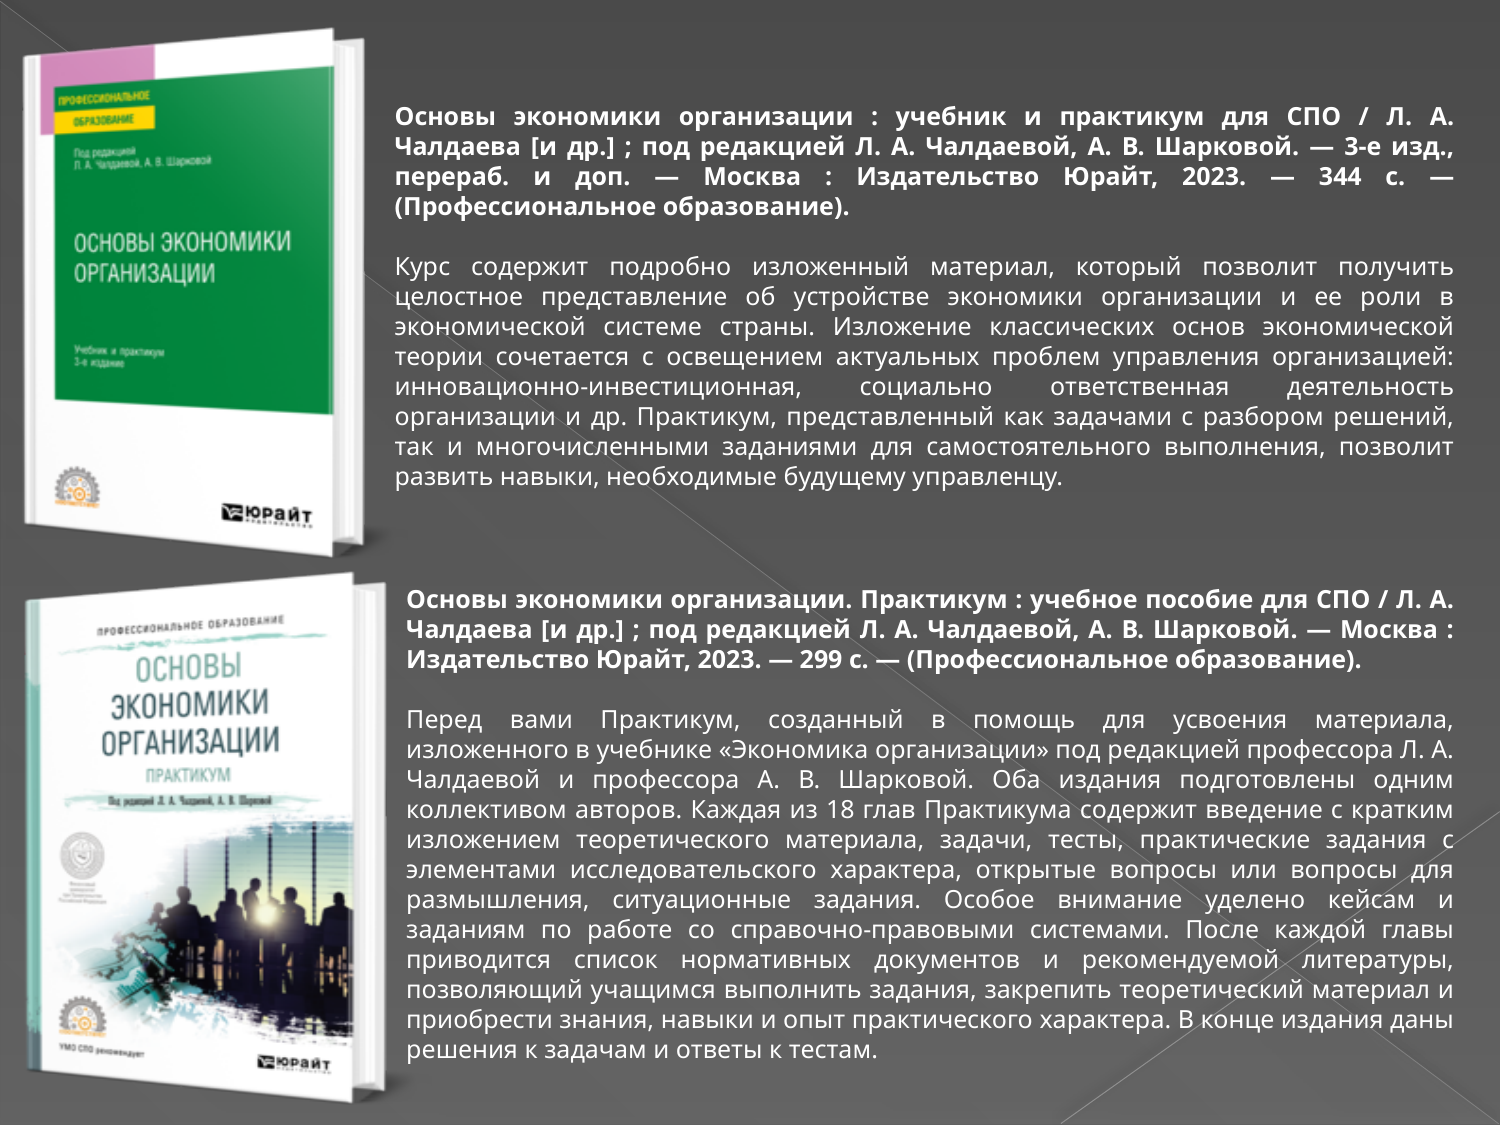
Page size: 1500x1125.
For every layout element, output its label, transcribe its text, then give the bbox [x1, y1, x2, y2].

text_box Основы экономики организации : учебник и практикум для СПО / Л. А. Чалдаева [и др.] ; под редакцией Л. А. Чалдаевой, А. В. Шарковой. — 3-е изд., перераб. и доп. — Москва : Издательство Юрайт, 2023. — 344 с. — (Профессиональное образование). Курс содержит подробно изложенный материал, который позволит получить целостное представление об устройстве экономики организации и ее роли в экономической системе страны. Изложение классических основ экономической теории сочетается с освещением актуальных проблем управления организацией: инновационно-инвестиционная, социально ответственная деятельность организации и др. Практикум, представленный как задачами с разбором решений, так и многочисленными заданиями для самостоятельного выполнения, позволит развить навыки, необходимые будущему управленцу. [411, 93, 1471, 498]
text_box Основы экономики организации. Практикум : учебное пособие для СПО / Л. А. Чалдаева [и др.] ; под редакцией Л. А. Чалдаевой, А. В. Шарковой. — Москва : Издательство Юрайт, 2023. — 299 с. — (Профессиональное образование). Перед вами Практикум, созданный в помощь для усвоения материала, изложенного в учебнике «Экономика организации» под редакцией профессора Л. А. Чалдаевой и профессора А. В. Шарковой. Оба издания подготовлены одним коллективом авторов. Каждая из 18 глав Практикума содержит введение с кратким изложением теоретического материала, задачи, тесты, практические задания с элементами исследовательского характера, открытые вопросы или вопросы для размышления, ситуационные задания. Особое внимание уделено кейсам и заданиям по работе со справочно-правовыми системами. После каждой главы приводится список нормативных документов и рекомендуемой литературы, позволяющий учащимся выполнить задания, закрепить теоретический материал и приобрести знания, навыки и опыт практического характера. В конце издания даны решения к задачам и ответы к тестам. [435, 576, 1471, 1071]
picture [0, 0, 432, 1125]
